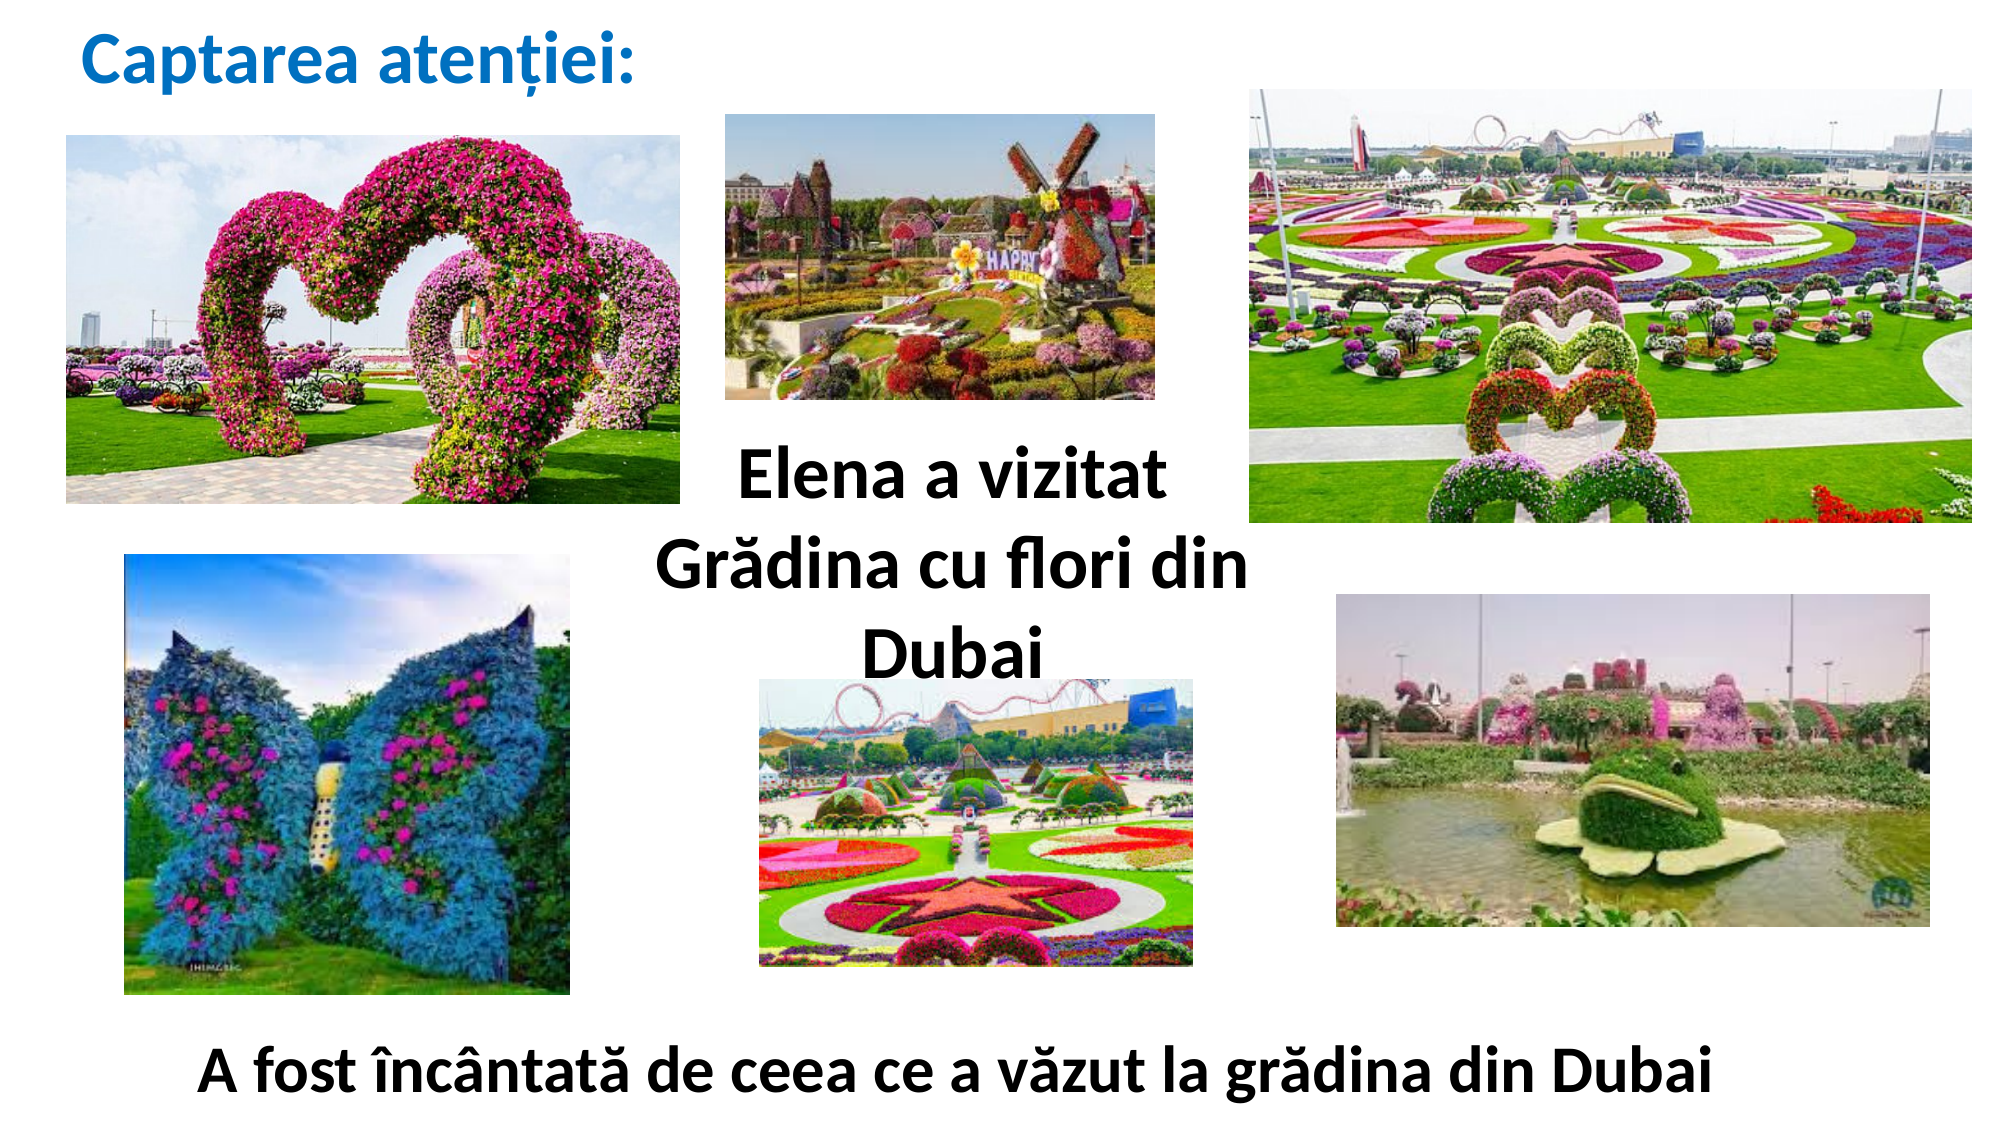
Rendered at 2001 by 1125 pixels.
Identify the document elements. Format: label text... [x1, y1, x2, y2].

text_box Elena a vizitat Grădina cu flori din Dubai [606, 416, 1300, 701]
picture [725, 114, 1155, 401]
picture [759, 679, 1193, 967]
picture [1336, 594, 1930, 927]
text_box Captarea atenției: [66, 1, 696, 107]
picture [1249, 89, 1972, 523]
picture [66, 135, 680, 504]
picture [124, 554, 570, 995]
text_box A fost încântată de ceea ce a văzut la grădina din Dubai [183, 1018, 1961, 1113]
